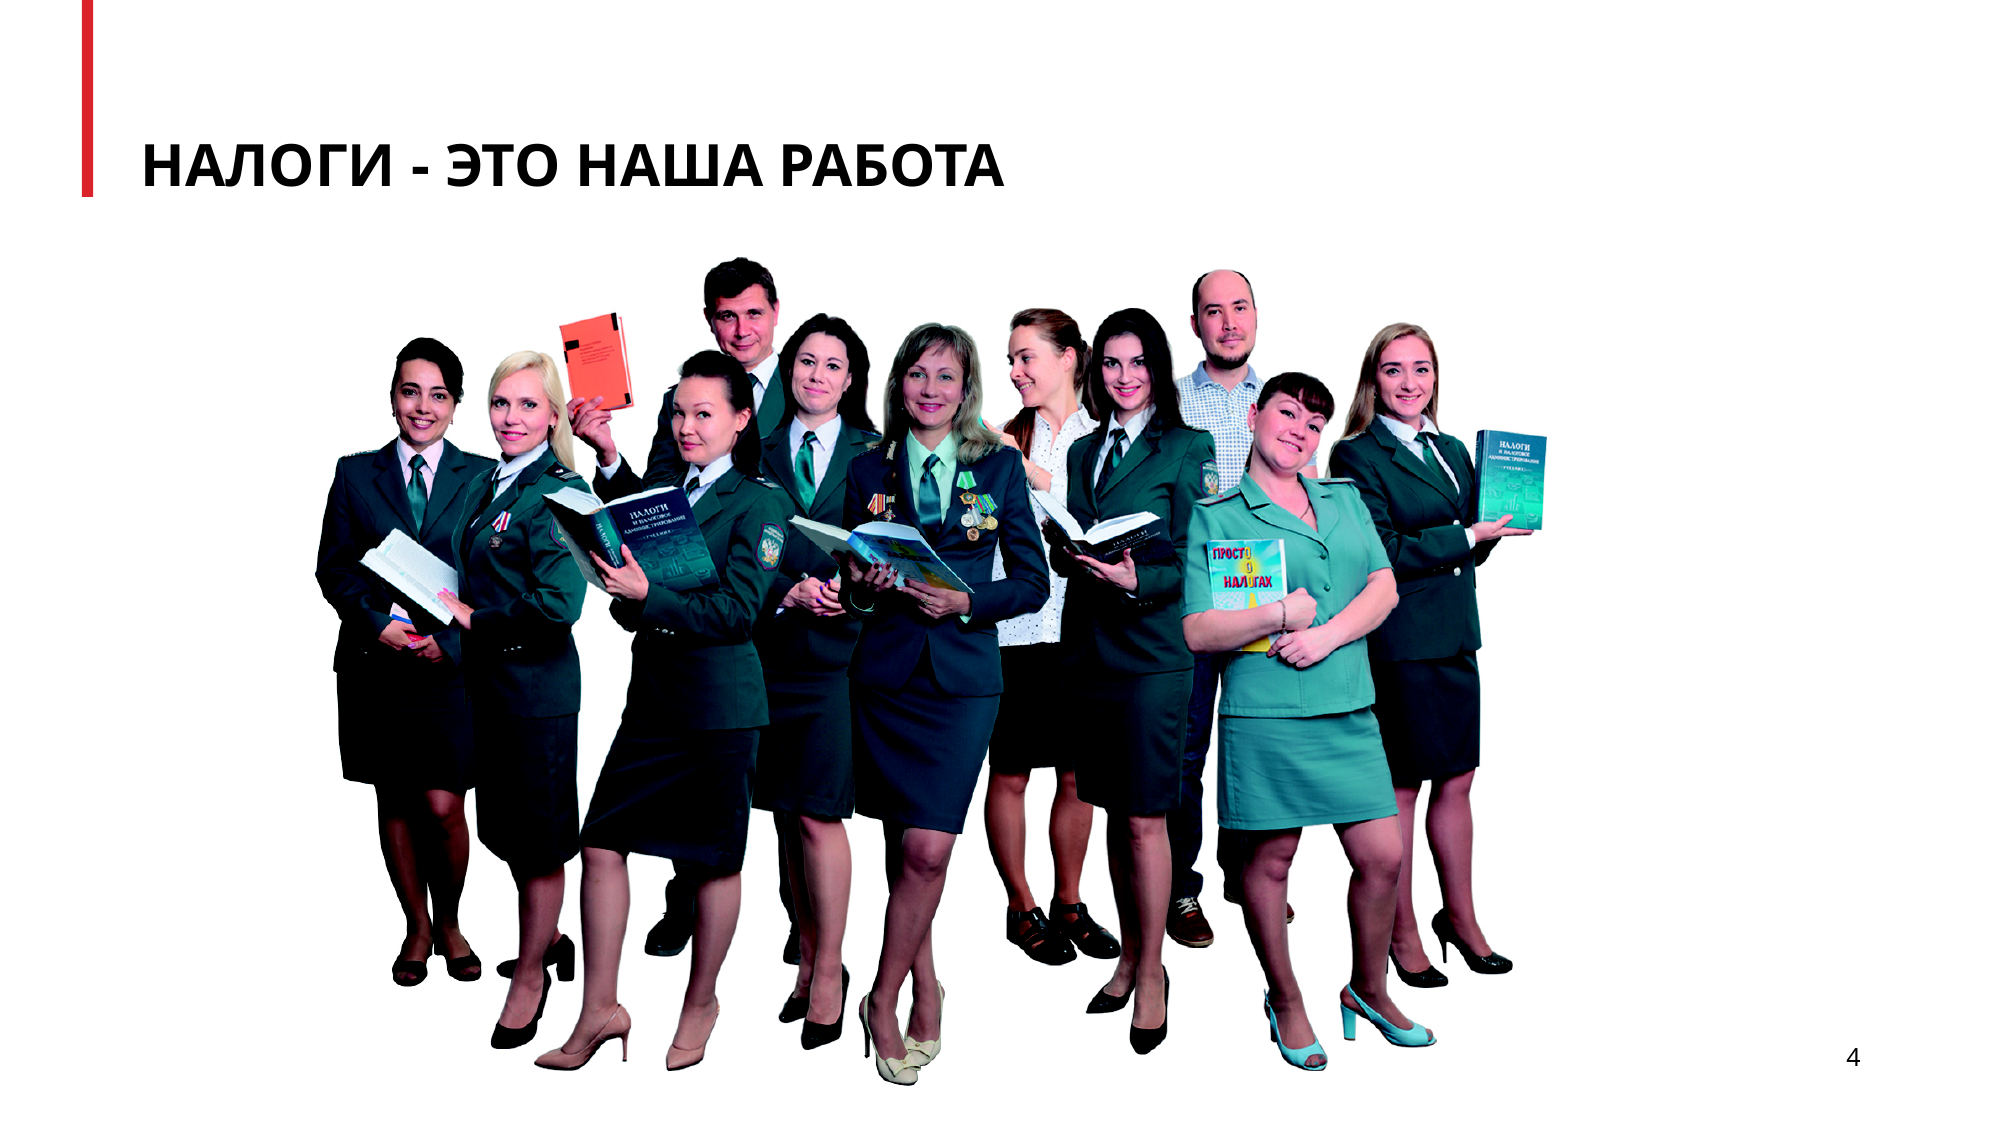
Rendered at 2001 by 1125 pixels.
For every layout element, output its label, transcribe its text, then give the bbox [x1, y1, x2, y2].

slide_number 4 [1703, 1034, 1876, 1080]
picture [155, 199, 1643, 1118]
title НАЛОГИ - ЭТО НАША РАБОТА [125, 136, 1120, 207]
